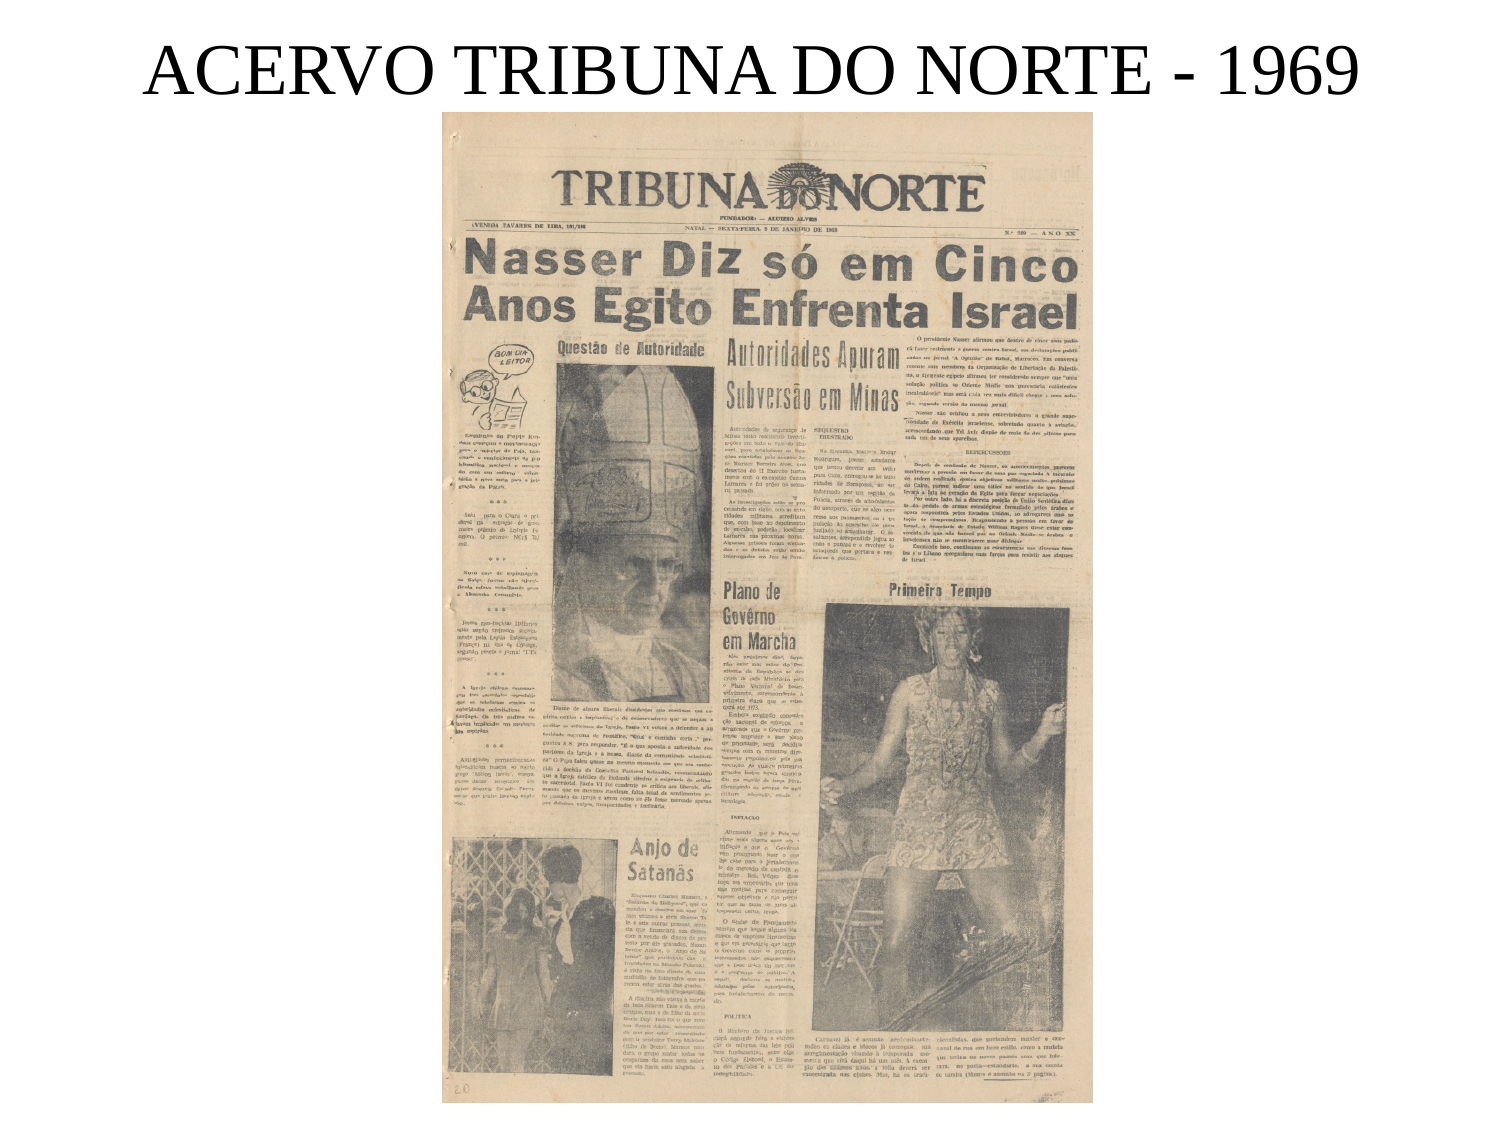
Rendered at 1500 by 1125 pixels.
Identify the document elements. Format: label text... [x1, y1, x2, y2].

picture [442, 112, 1093, 1103]
title ACERVO TRIBUNA DO NORTE - 1969 [76, 0, 1427, 131]
